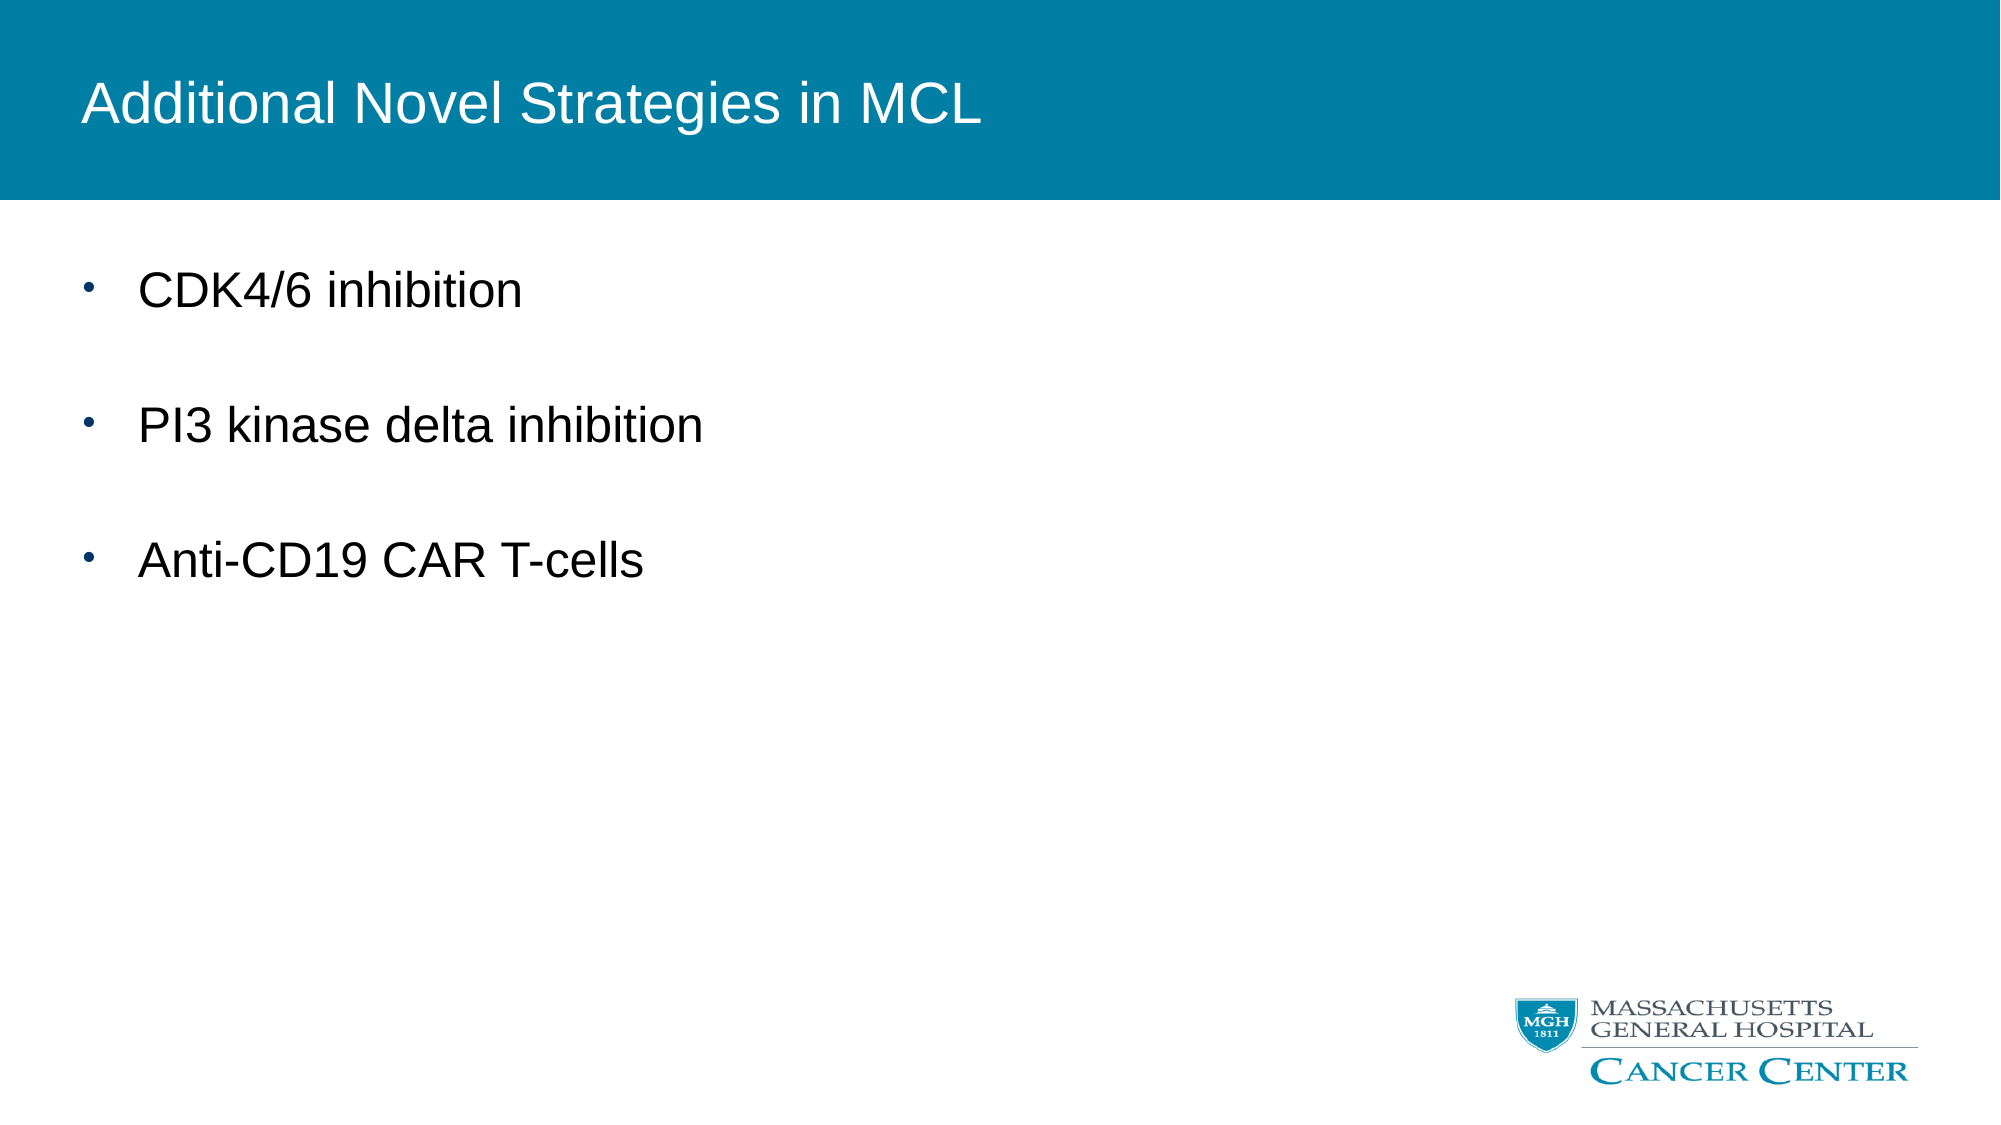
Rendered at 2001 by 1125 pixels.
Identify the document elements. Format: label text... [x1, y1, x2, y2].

title Additional Novel Strategies in MCL [66, 0, 1917, 201]
picture [1538, 1005, 1555, 1013]
picture [1466, 962, 1967, 1121]
picture [1557, 1018, 1567, 1026]
picture [1526, 1018, 1533, 1026]
list CDK4/6 inhibition PI3 kinase delta inhibition Anti-CD19 CAR T-cells [66, 249, 1917, 1001]
